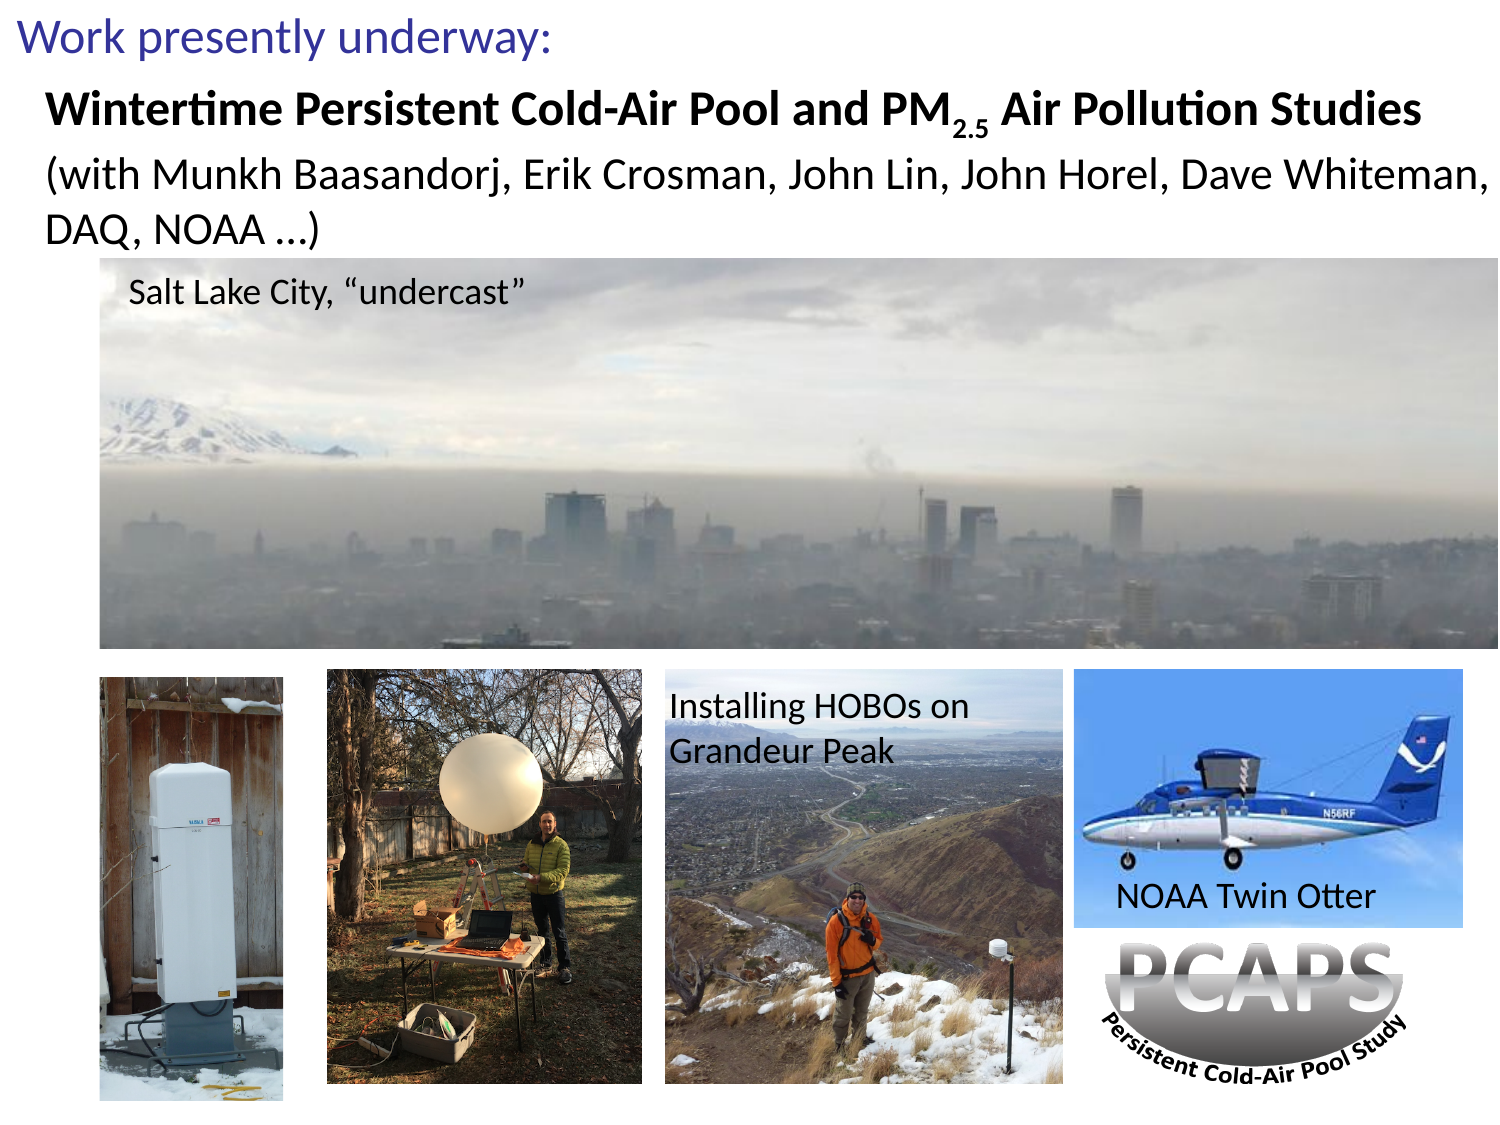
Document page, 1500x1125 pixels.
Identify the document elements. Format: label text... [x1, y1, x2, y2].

picture [327, 669, 643, 1085]
picture [1073, 669, 1468, 928]
picture [1100, 942, 1407, 1085]
picture [99, 677, 284, 1101]
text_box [665, 669, 1063, 1085]
text_box Work presently underway: [16, 4, 865, 63]
picture [99, 258, 1499, 649]
text_box Wintertime Persistent Cold-Air Pool and PM2.5 Air Pollution Studies (with Munkh Baasandorj, Erik Crosman, John Lin, John Horel, Dave Whiteman, DAQ, NOAA …) [44, 104, 1500, 225]
